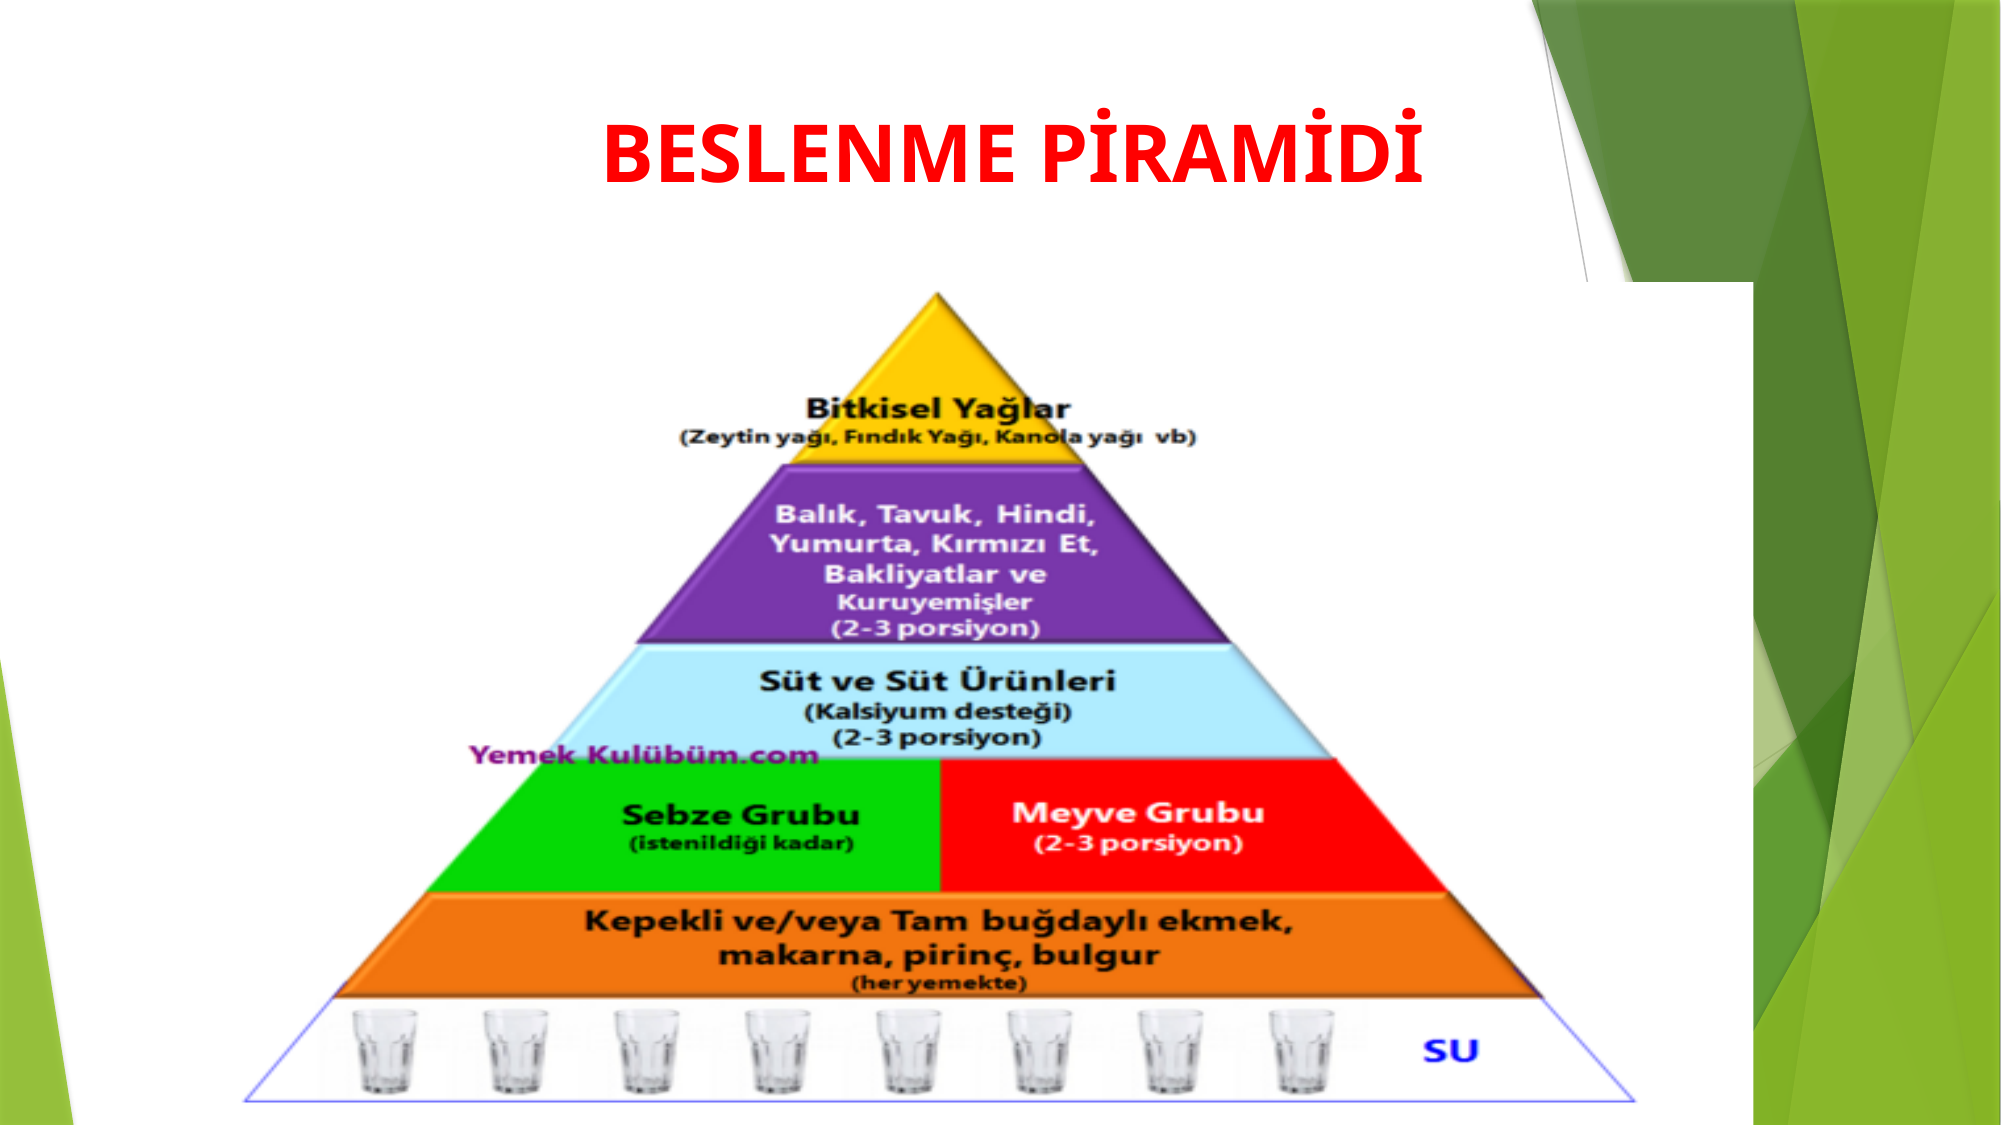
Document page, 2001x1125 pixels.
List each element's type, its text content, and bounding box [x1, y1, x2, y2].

title BESLENME PİRAMİDİ [191, 95, 1602, 207]
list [121, 282, 1754, 1125]
